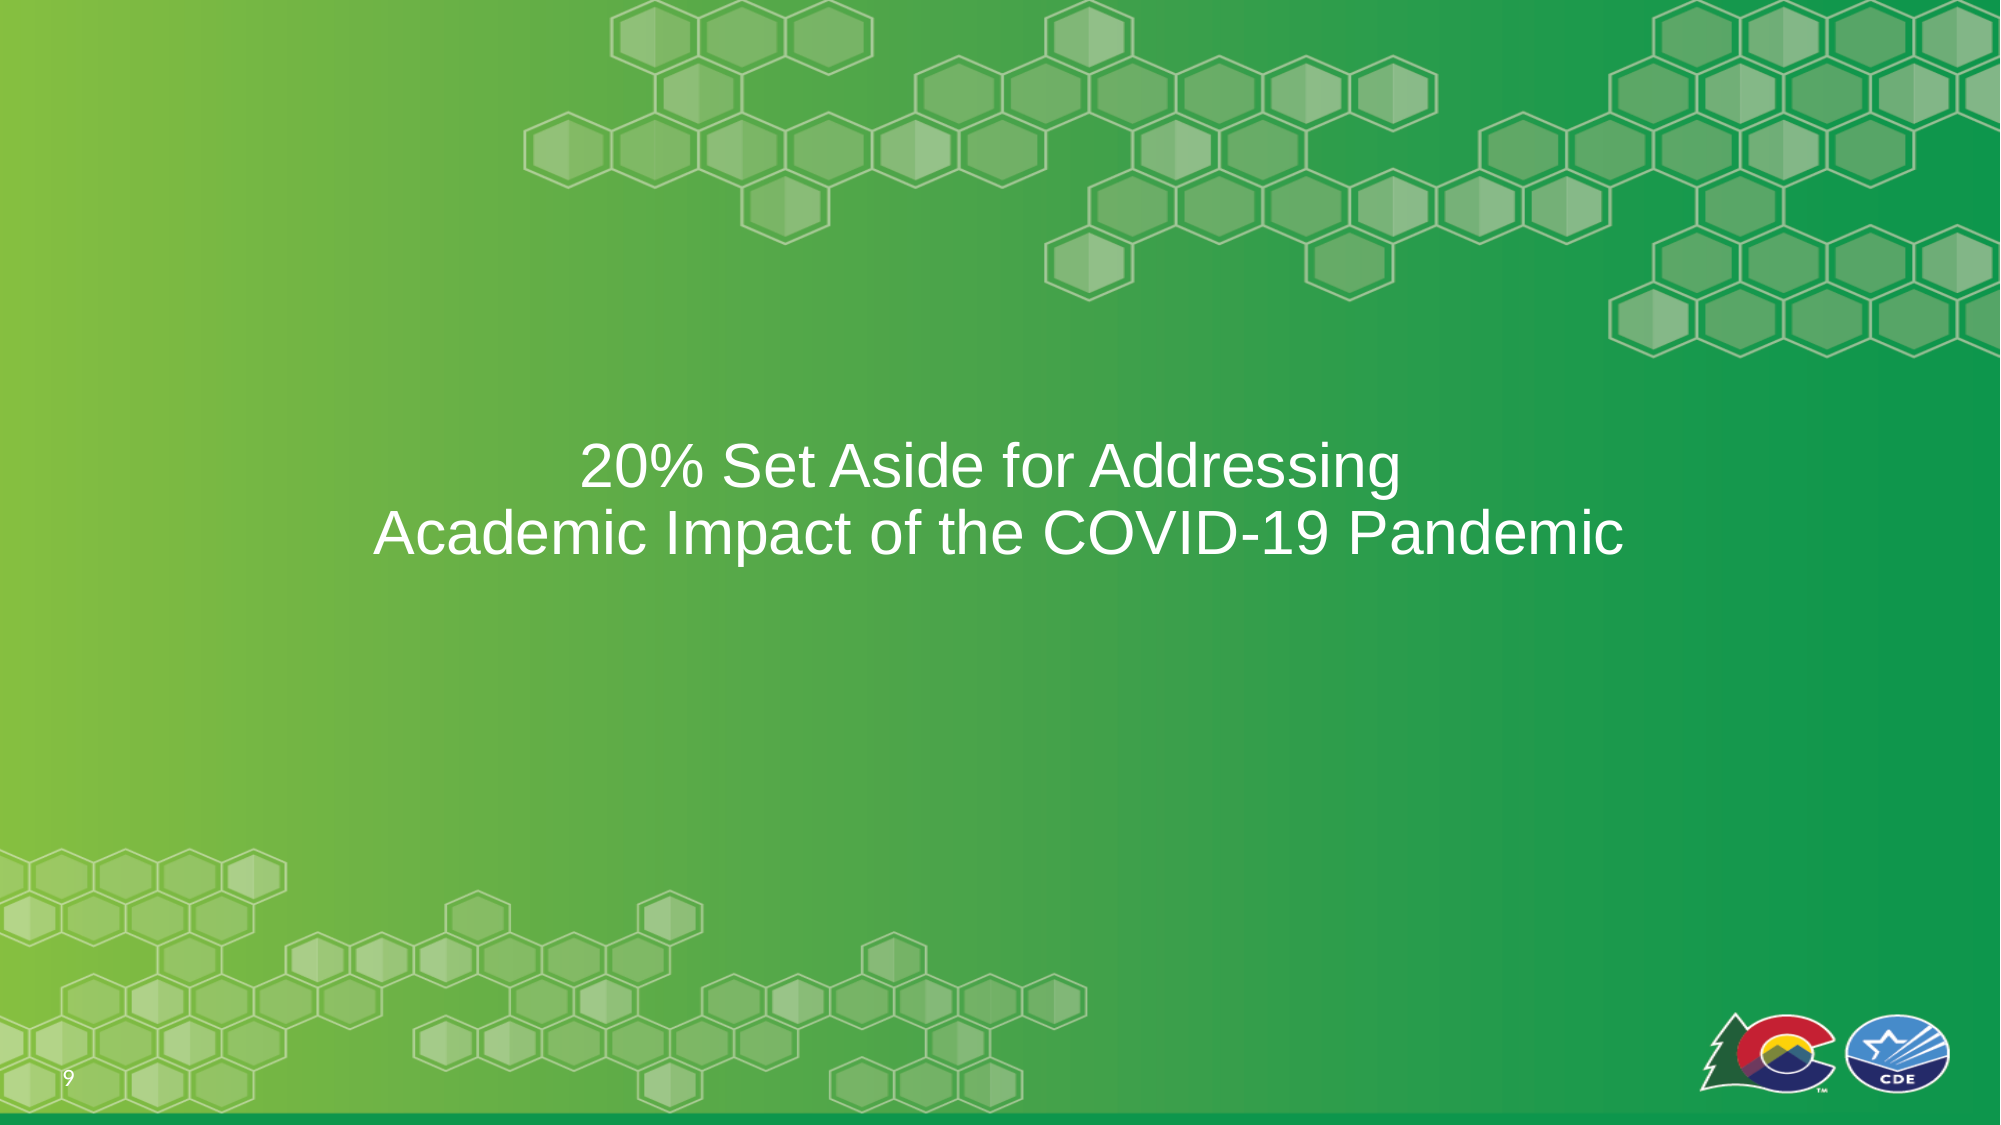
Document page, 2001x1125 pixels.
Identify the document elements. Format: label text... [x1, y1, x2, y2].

slide_number 9 [47, 1054, 498, 1115]
title 20% Set Aside for Addressing Academic Impact of the COVID-19 Pandemic [150, 425, 1850, 810]
picture [0, 0, 2000, 1125]
